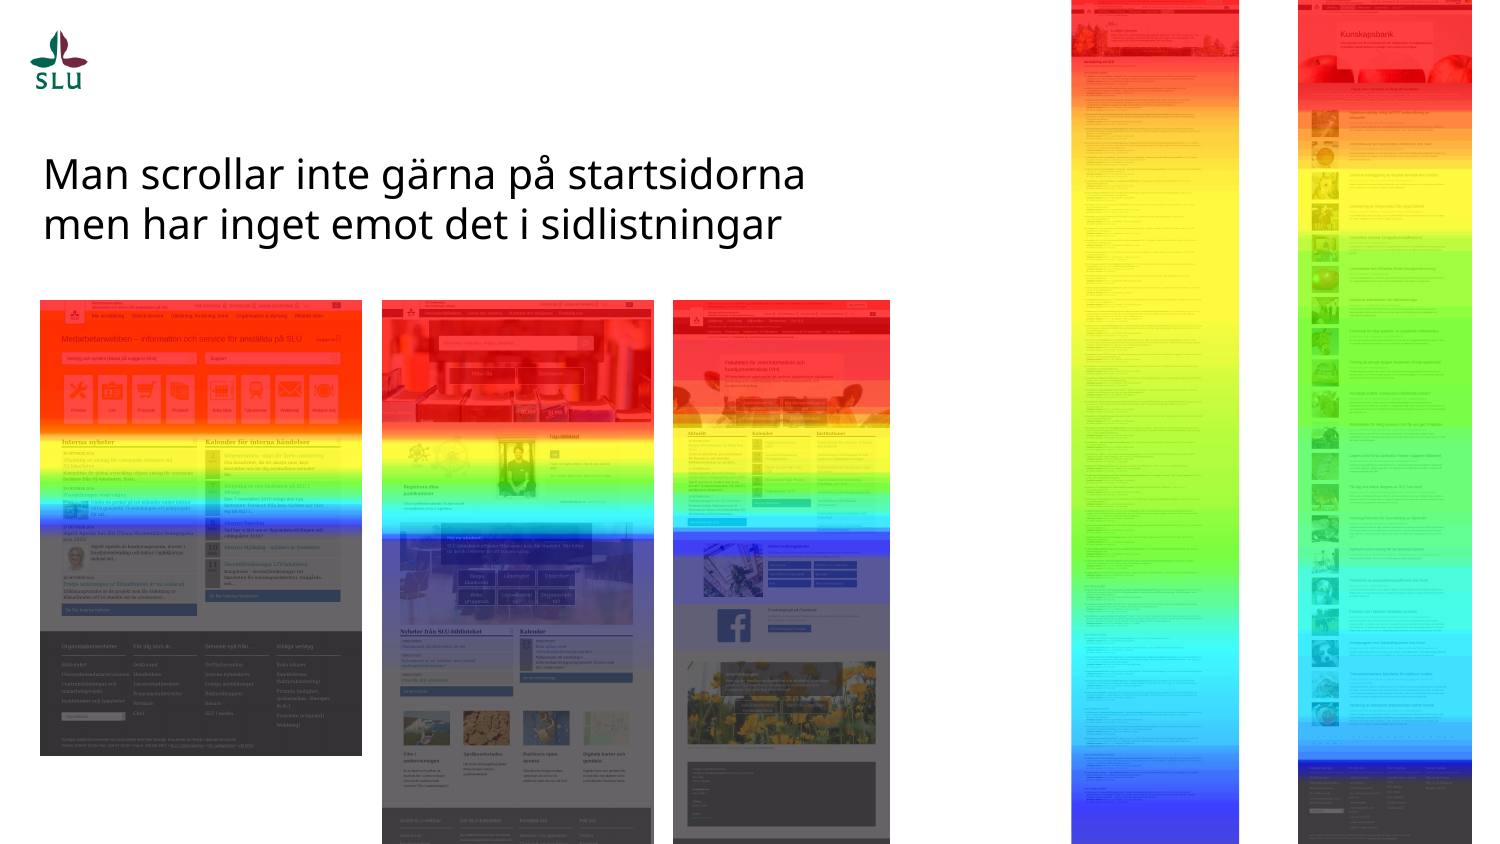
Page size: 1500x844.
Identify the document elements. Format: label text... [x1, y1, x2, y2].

picture [381, 300, 654, 844]
title Man scrollar inte gärna på startsidorna men har inget emot det i sidlistningar [27, 156, 1012, 256]
picture [1071, 0, 1240, 844]
picture [39, 300, 362, 757]
picture [1298, 0, 1473, 844]
picture [672, 300, 890, 844]
